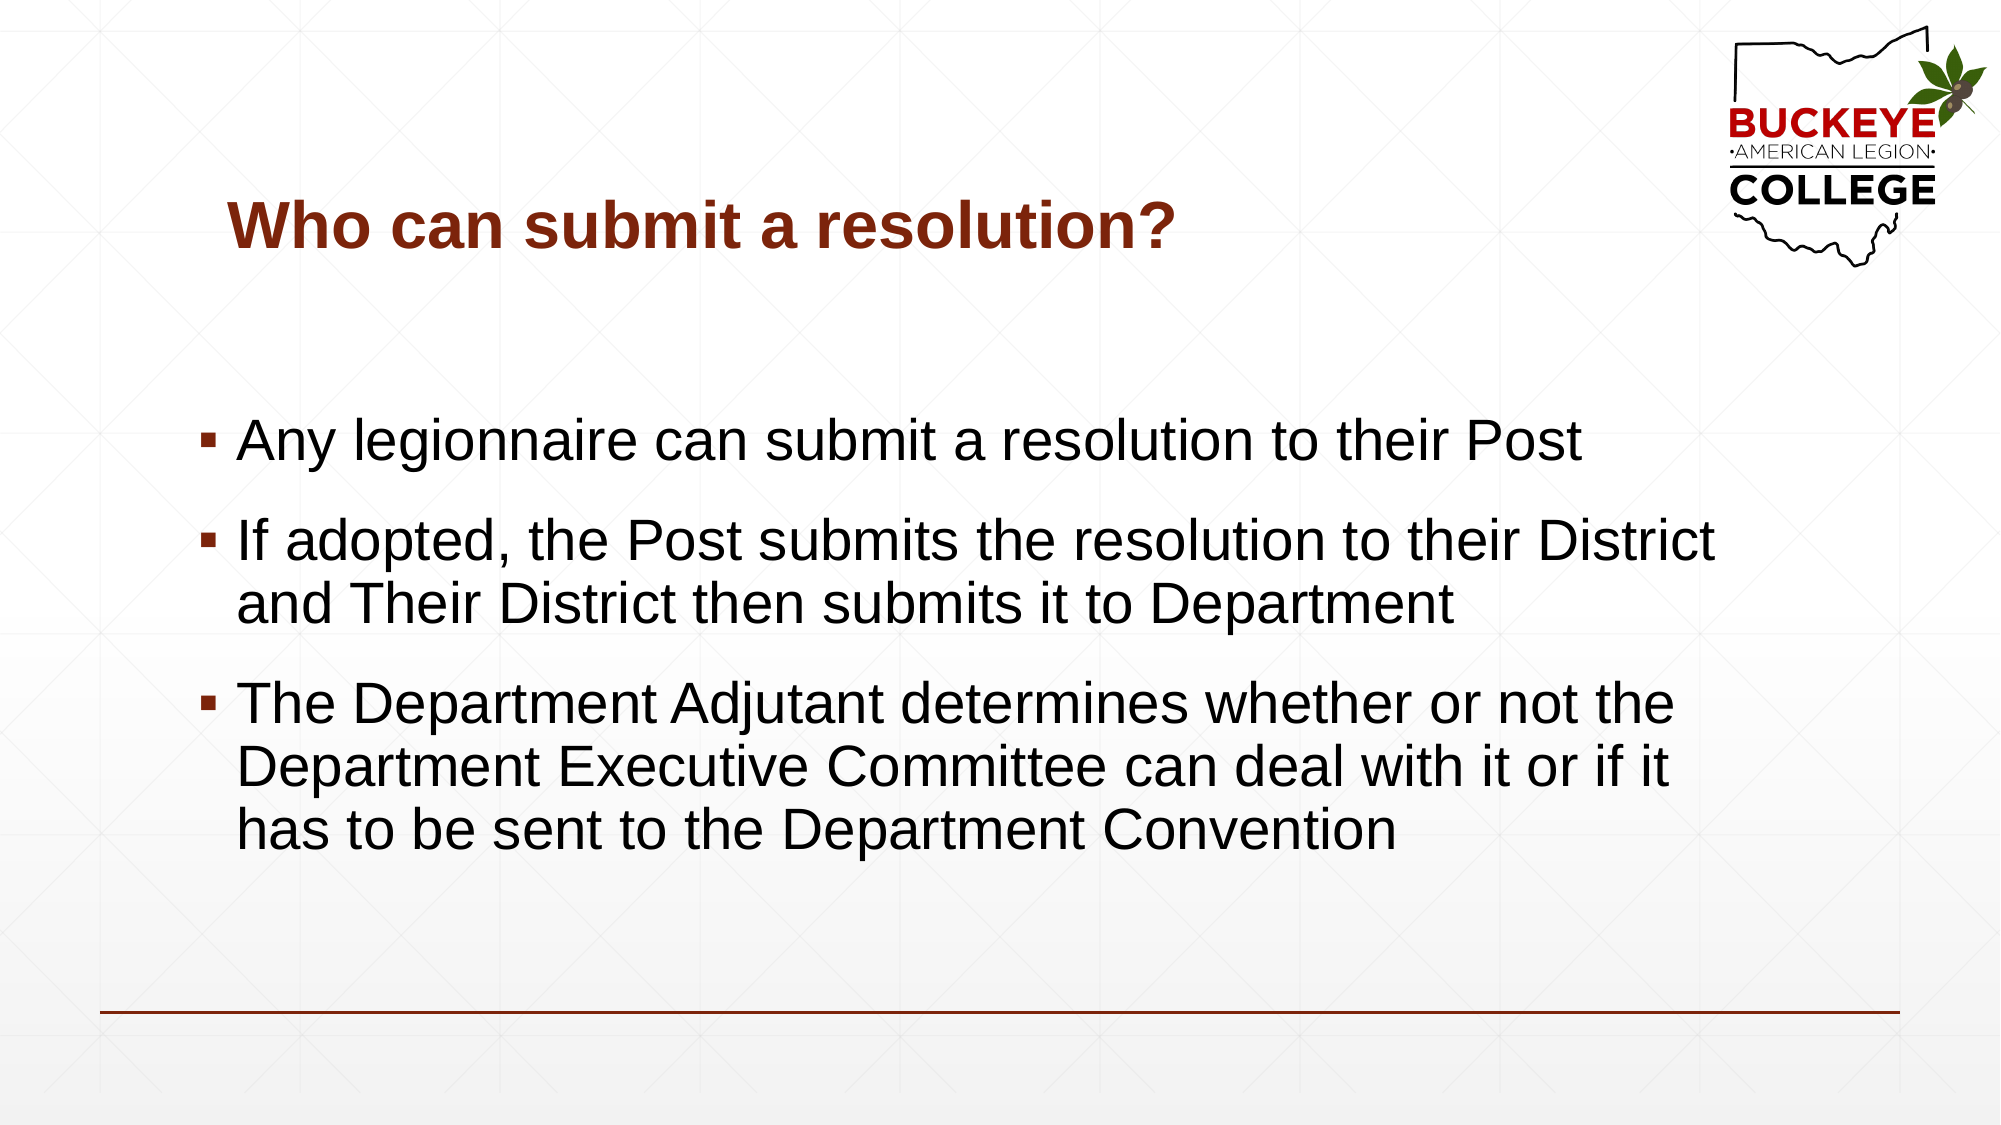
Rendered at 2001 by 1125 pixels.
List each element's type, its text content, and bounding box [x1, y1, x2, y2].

title Who can submit a resolution? [212, 82, 1788, 271]
list Any legionnaire can submit a resolution to their Post If adopted, the Post submits the resolution to their District and Their District then submits it to Department The Department Adjutant determines whether or not the Department Executive Committee can deal with it or if it has to be sent to the Department Convention [184, 295, 1788, 1043]
picture [1710, 17, 1989, 276]
